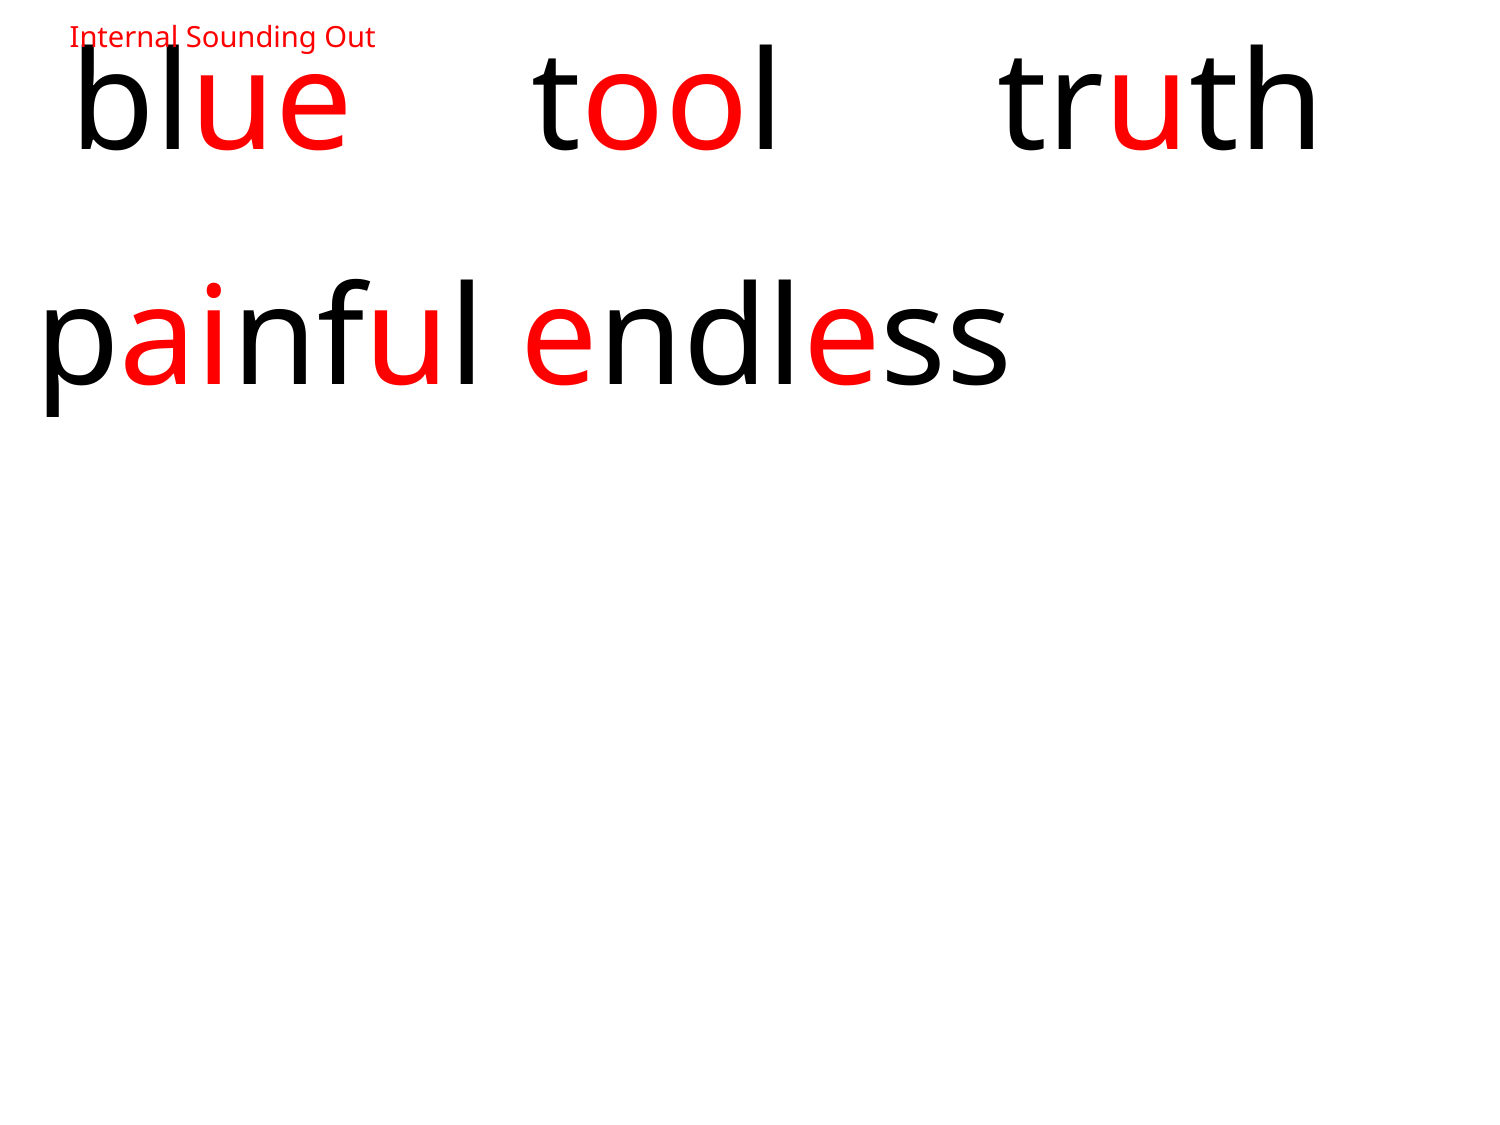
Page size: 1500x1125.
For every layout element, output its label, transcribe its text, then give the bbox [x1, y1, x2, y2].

text_box blue tool truth painful endless [20, 4, 1473, 420]
text_box Internal Sounding Out [54, 10, 405, 61]
